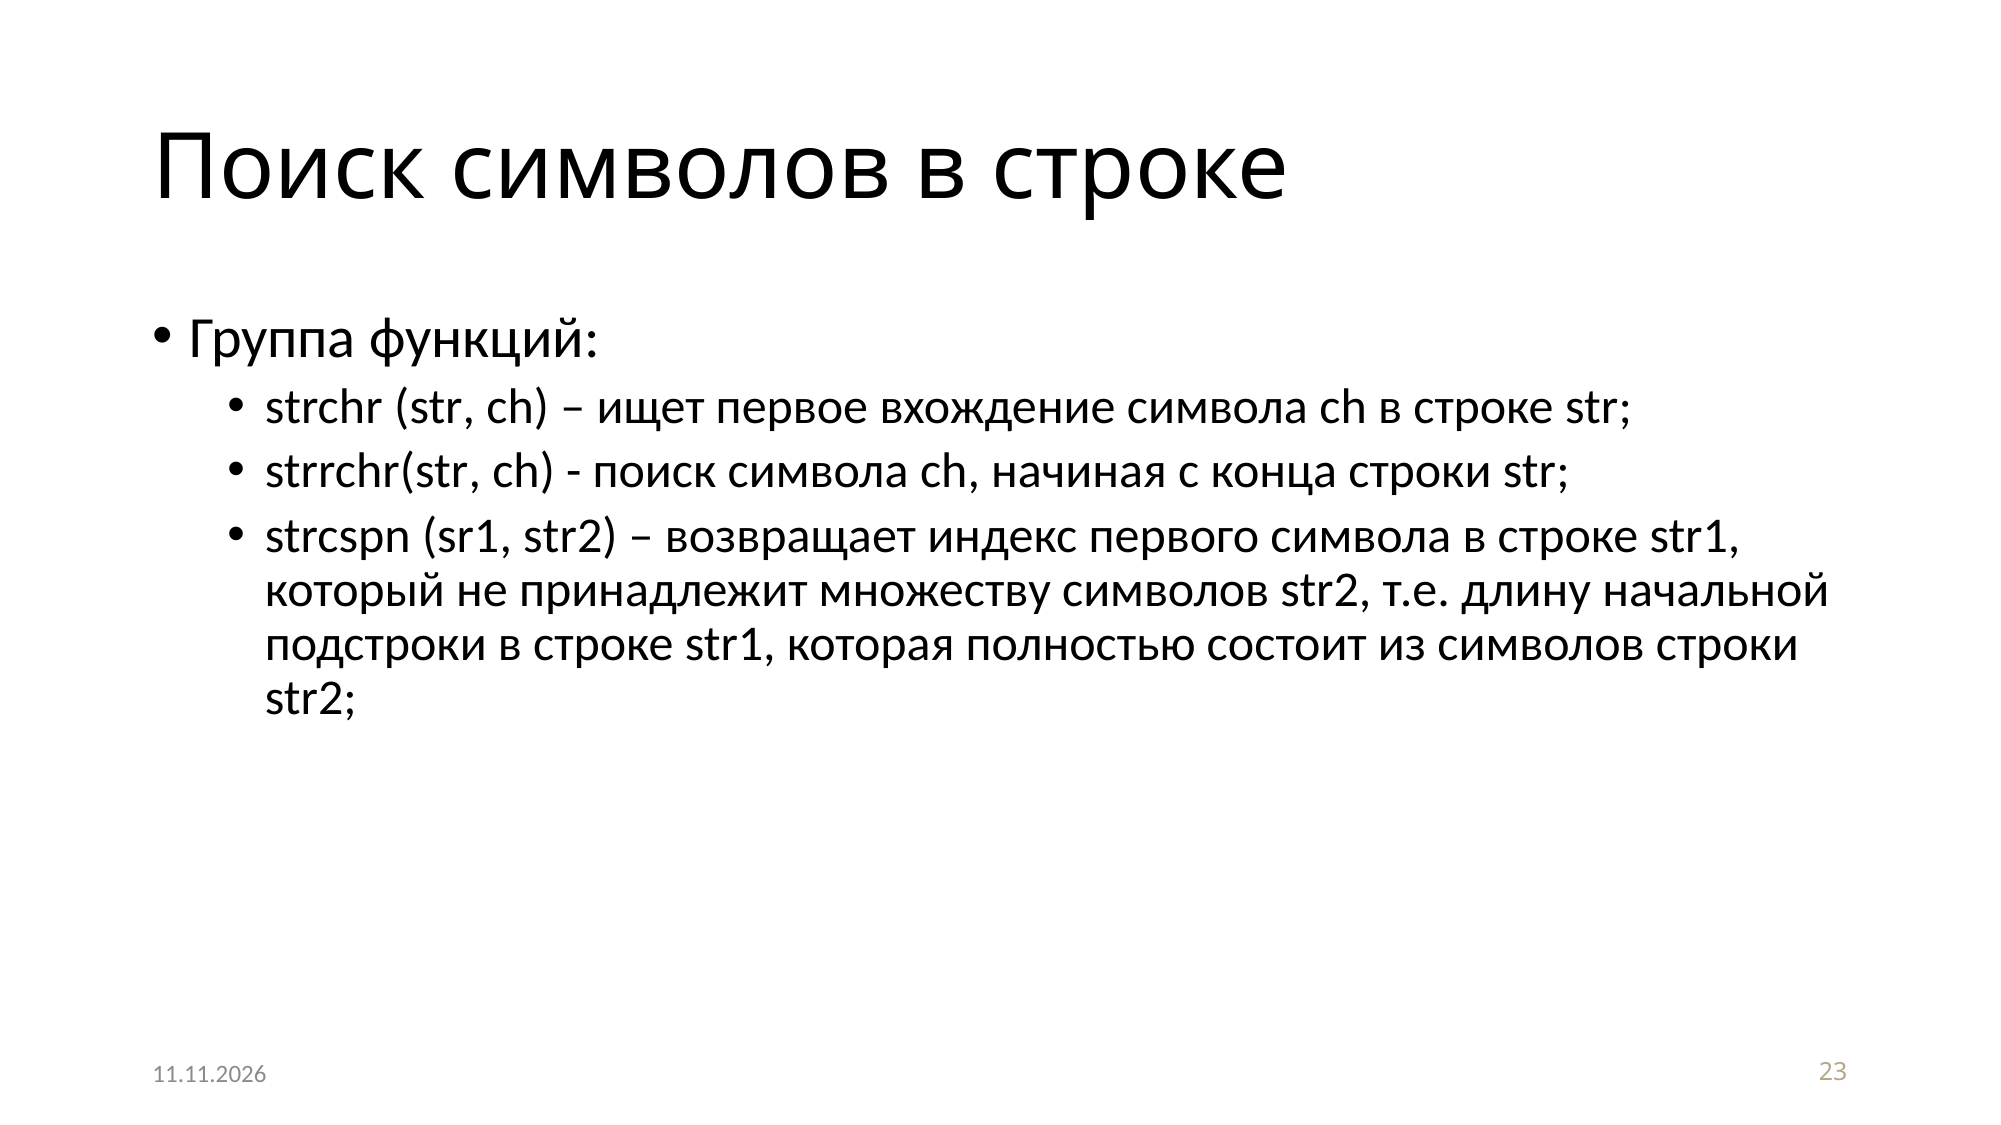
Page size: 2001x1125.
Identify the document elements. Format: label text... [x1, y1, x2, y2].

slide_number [137, 1042, 588, 1103]
title Поиск символов в строке [137, 59, 1863, 278]
slide_number 23 [1412, 1042, 1863, 1103]
list Группа функций: strchr (str, ch) – ищет первое вхождение символа ch в строке str; strrchr(str, ch) - поиск символа ch, начиная с конца строки str; strcspn (sr1, str2) – возвращает индекс первого символа в строке str1, который не принадлежит множеству символов str2, т.е. длину начальной подстроки в строке str1, которая полностью состоит из символов строки str2; [137, 299, 1863, 1014]
